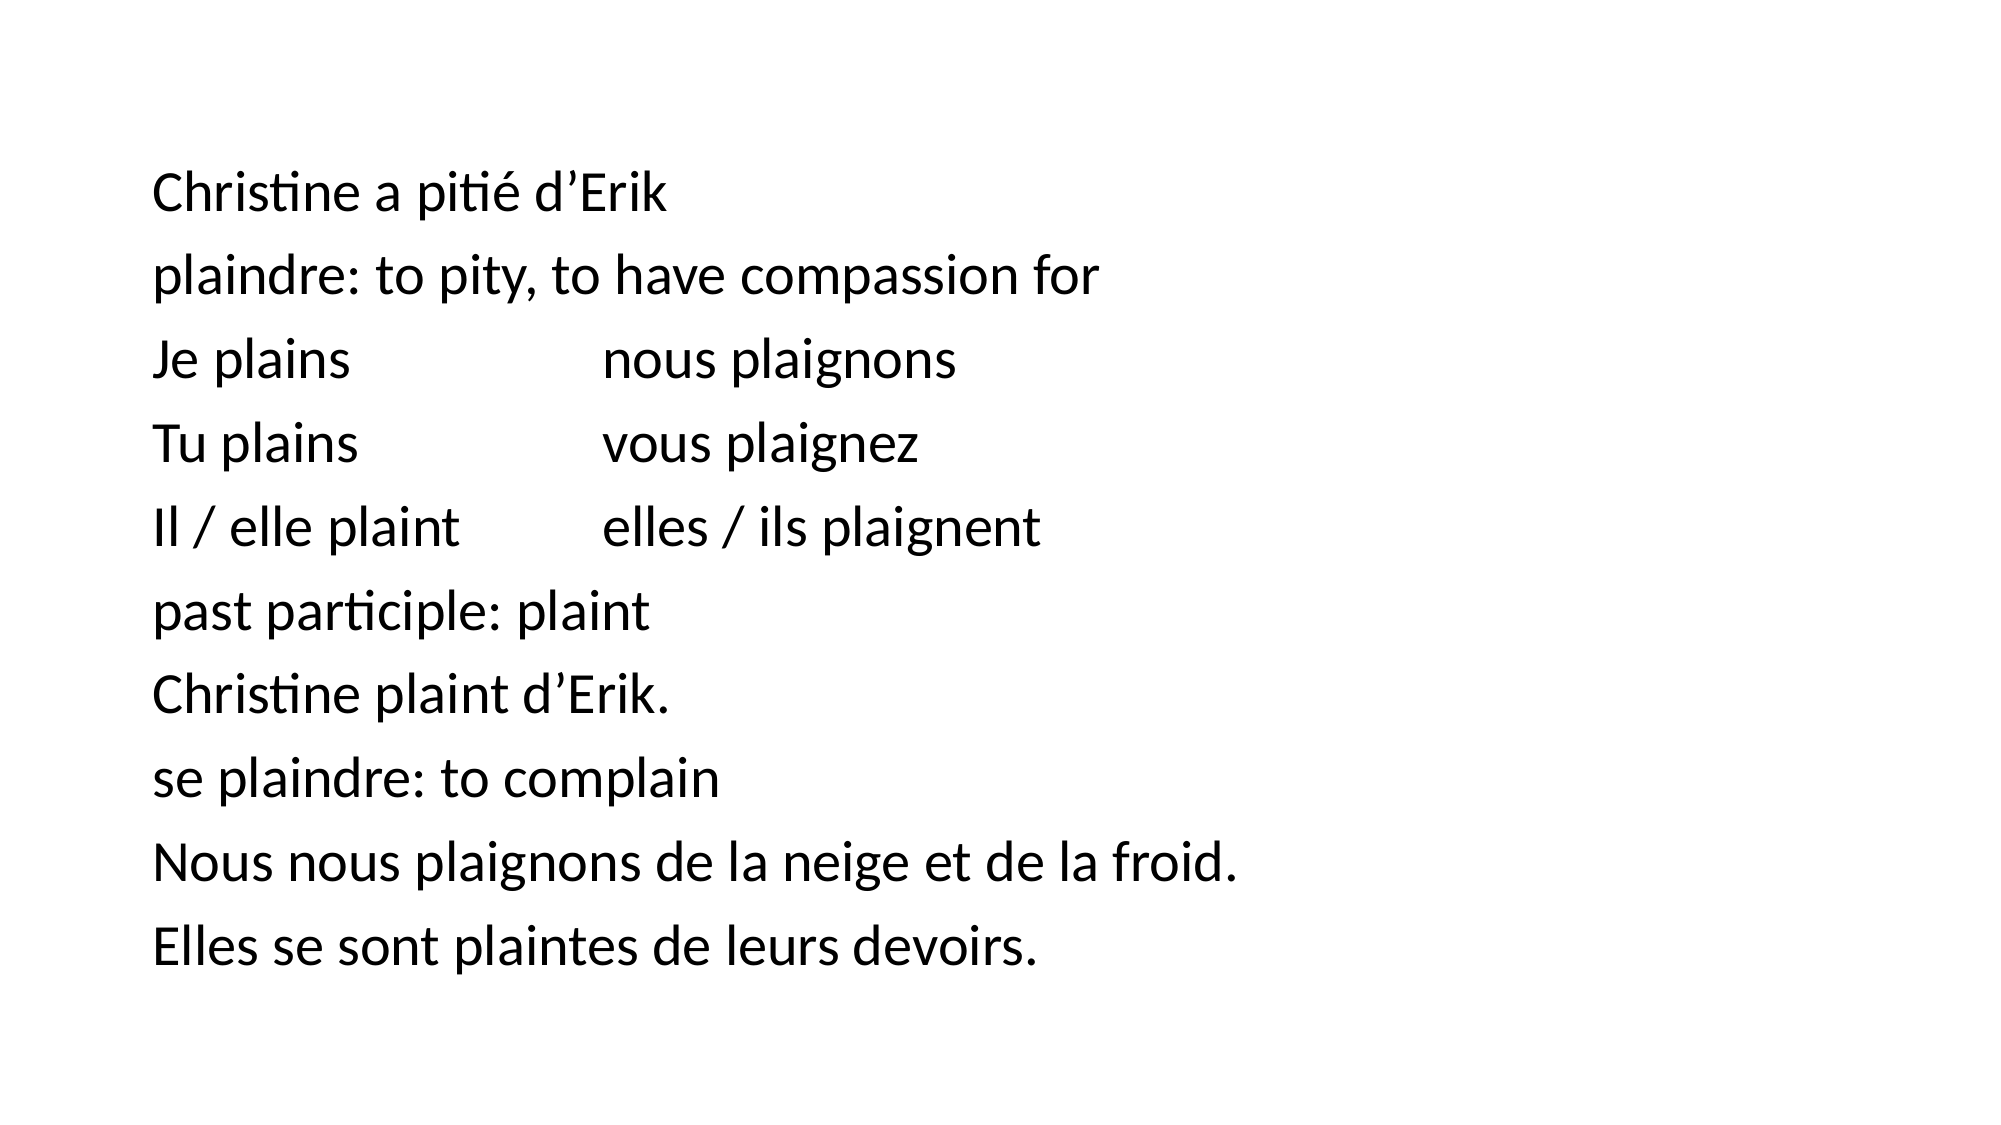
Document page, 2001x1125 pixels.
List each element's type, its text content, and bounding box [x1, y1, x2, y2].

list Christine a pitié d’Erik plaindre: to pity, to have compassion for Je plains nous plaignons Tu plains vous plaignez Il / elle plaint elles / ils plaignent past participle: plaint Christine plaint d’Erik. se plaindre: to complain Nous nous plaignons de la neige et de la froid. Elles se sont plaintes de leurs devoirs. [137, 153, 1863, 1014]
